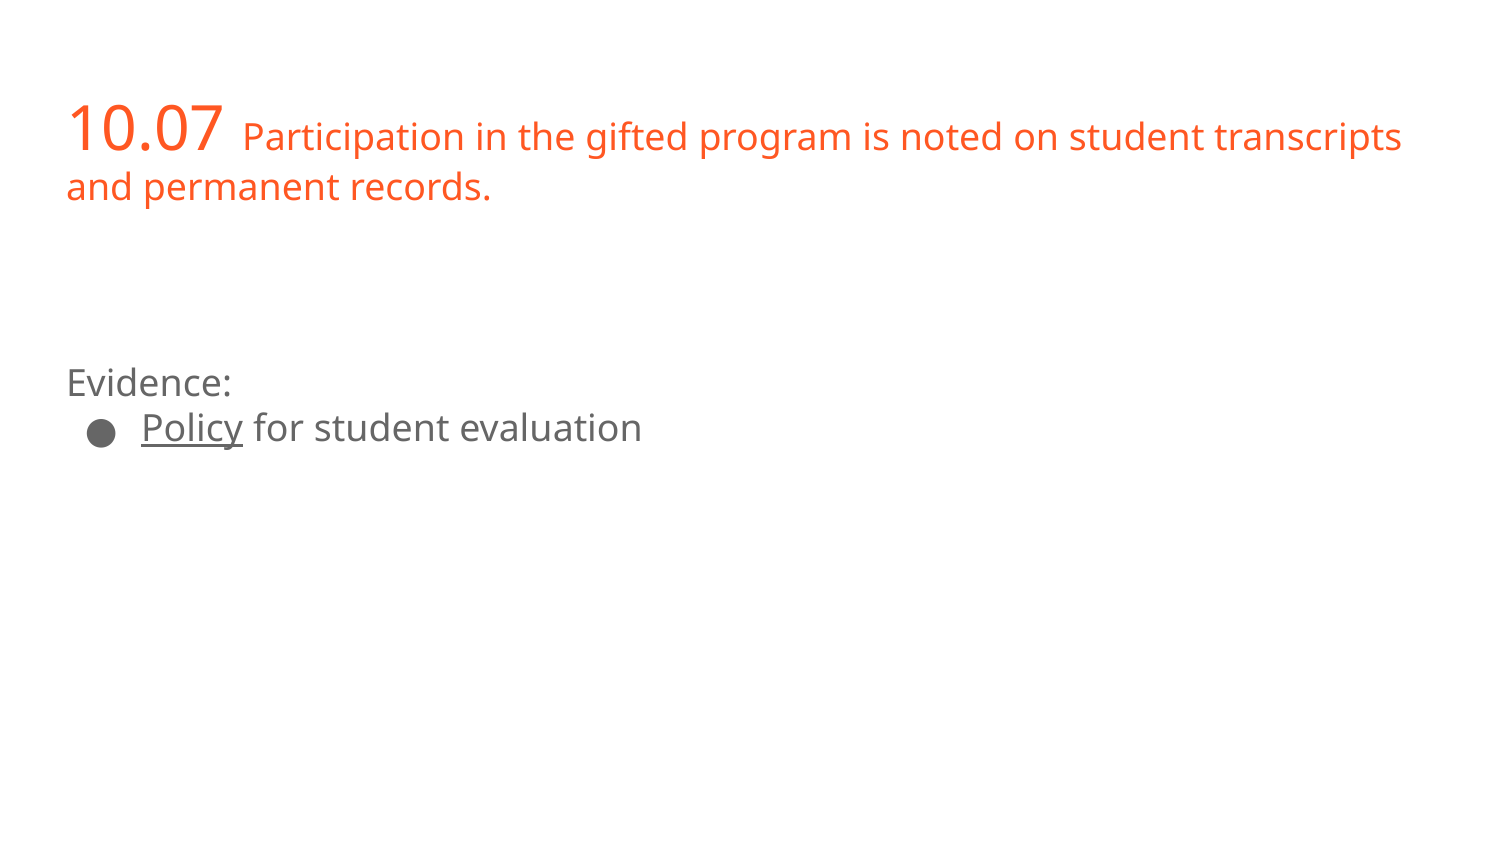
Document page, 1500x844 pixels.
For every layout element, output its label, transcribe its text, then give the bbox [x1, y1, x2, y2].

title 10.07 Participation in the gifted program is noted on student transcripts and permanent records. [51, 72, 1449, 298]
list Evidence: Policy for student evaluation [51, 298, 1449, 750]
